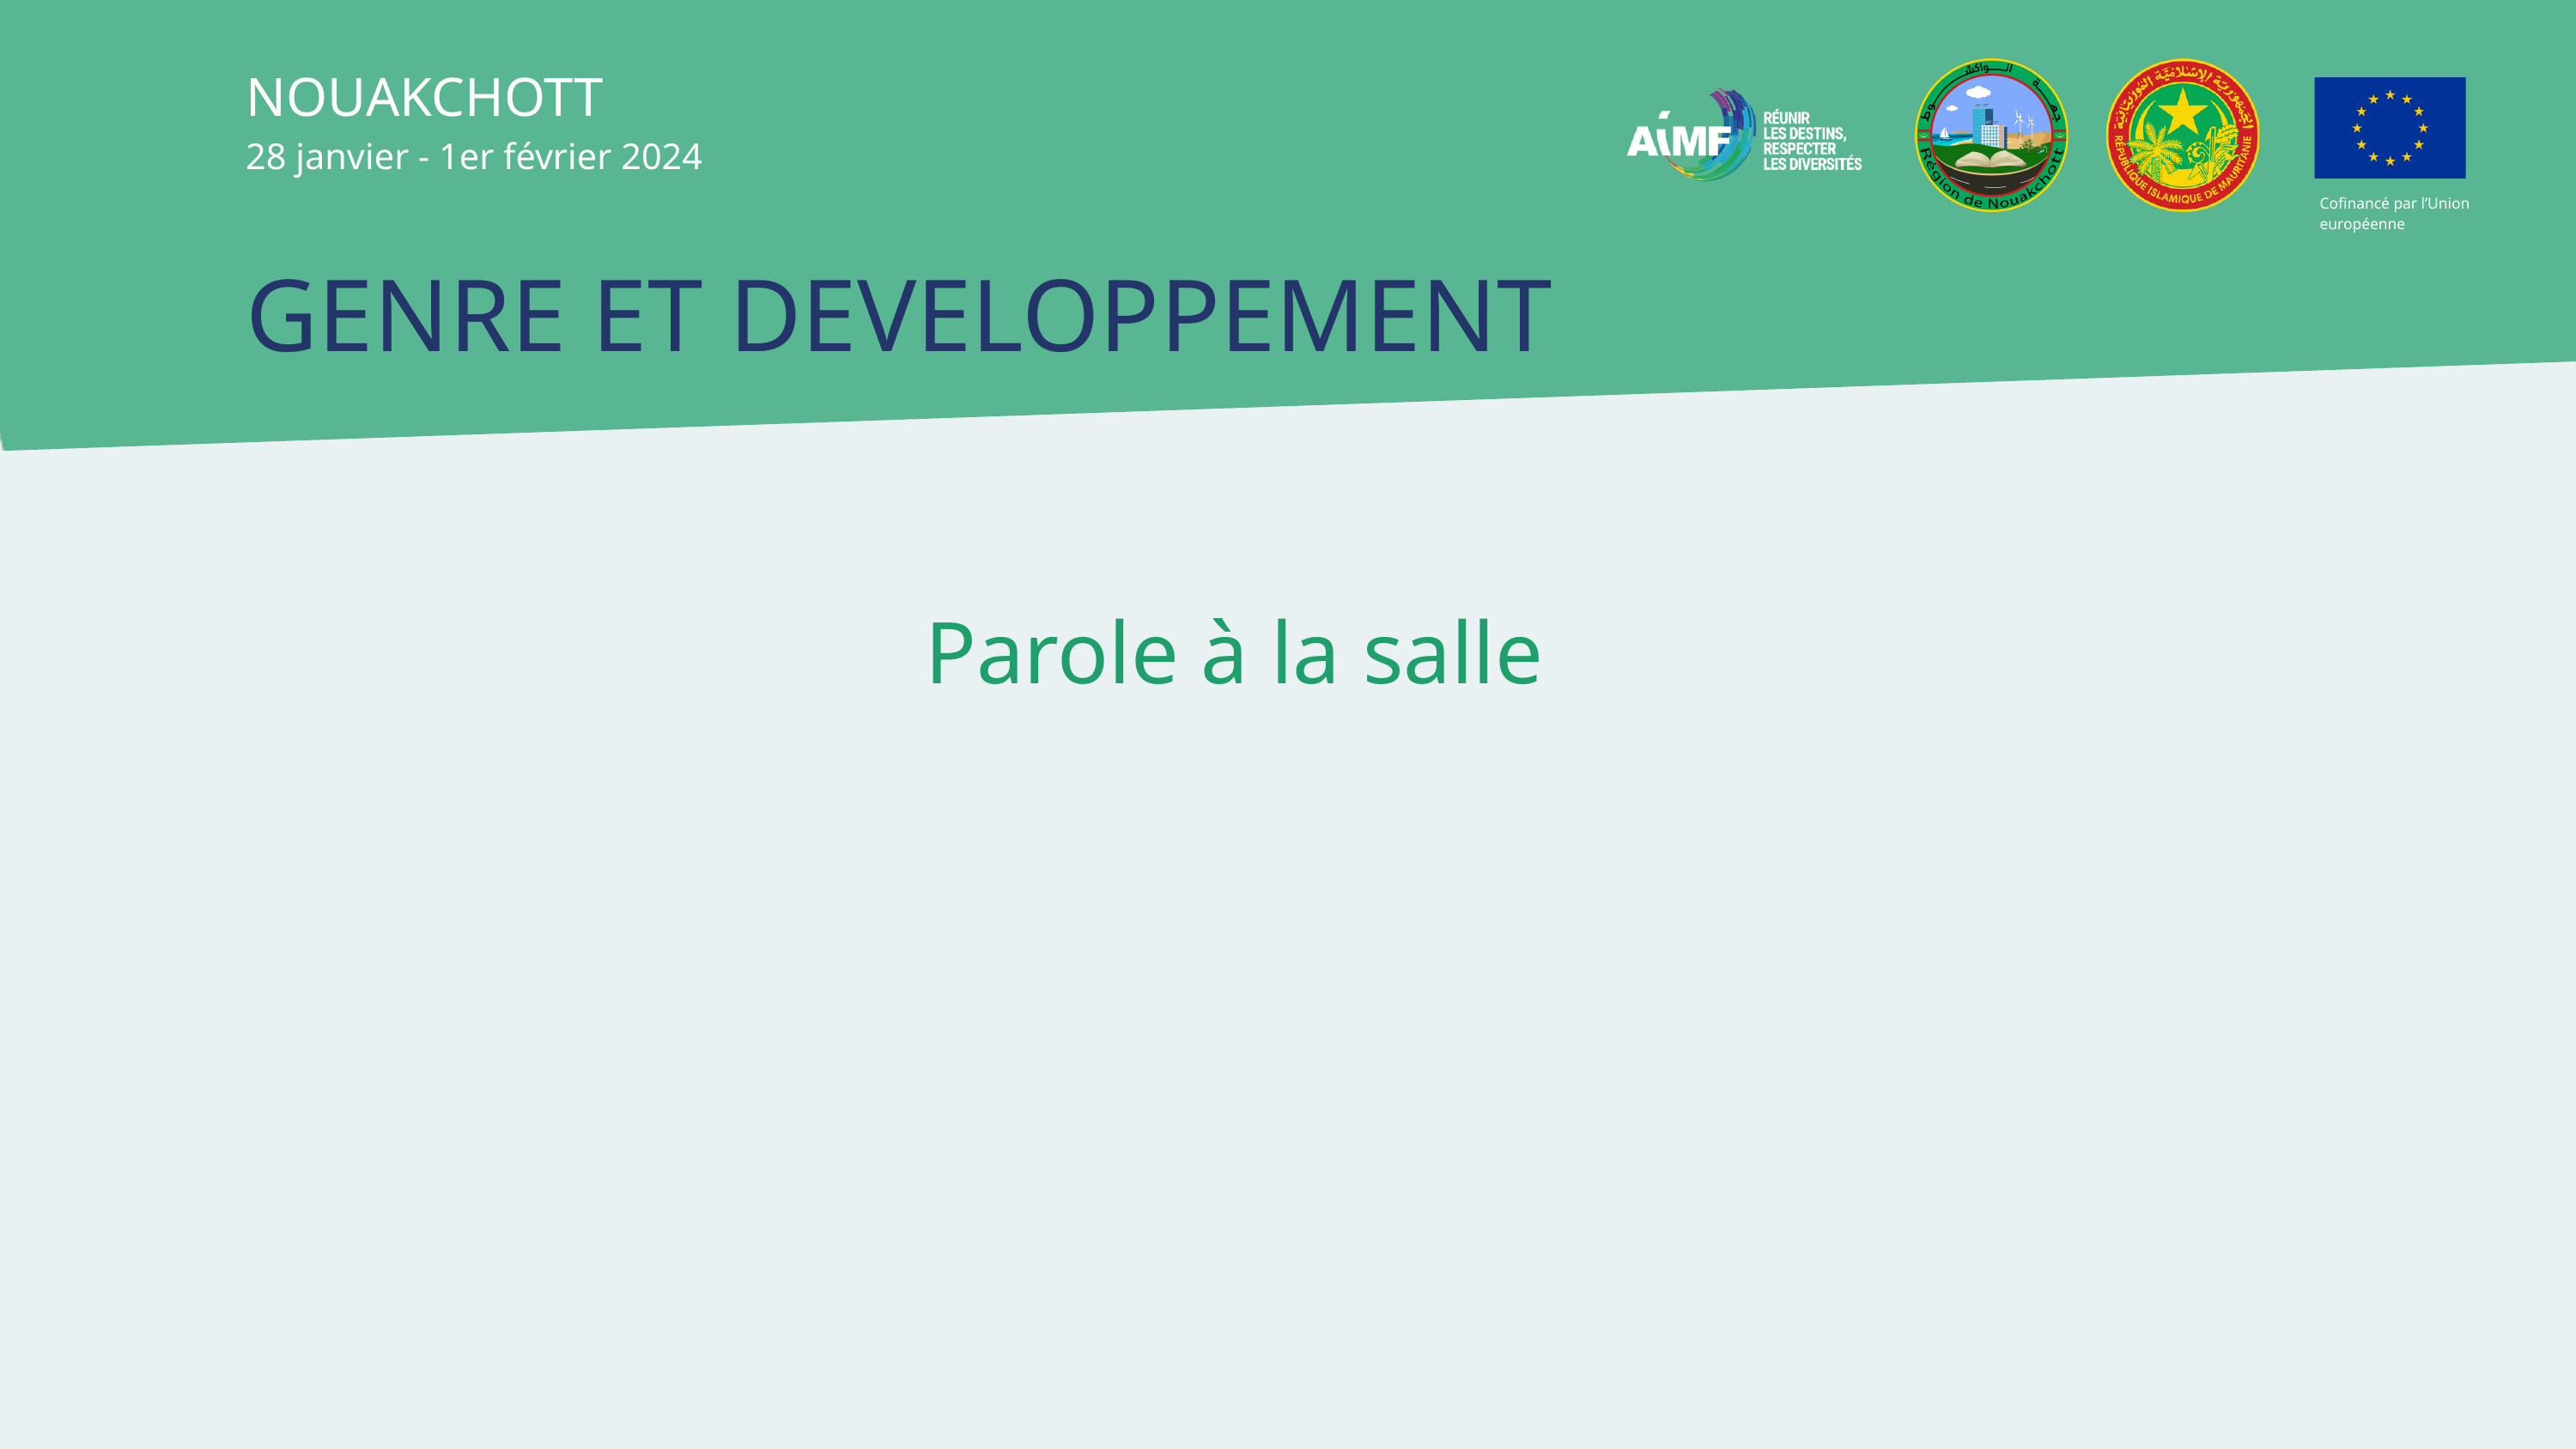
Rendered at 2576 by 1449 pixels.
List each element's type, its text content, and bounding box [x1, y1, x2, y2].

text_box GENRE ET DEVELOPPEMENT [246, 277, 1836, 372]
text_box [1608, 58, 2475, 233]
text_box [0, 0, 2576, 452]
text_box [246, 52, 788, 174]
text_box Parole à la salle [697, 610, 1771, 703]
